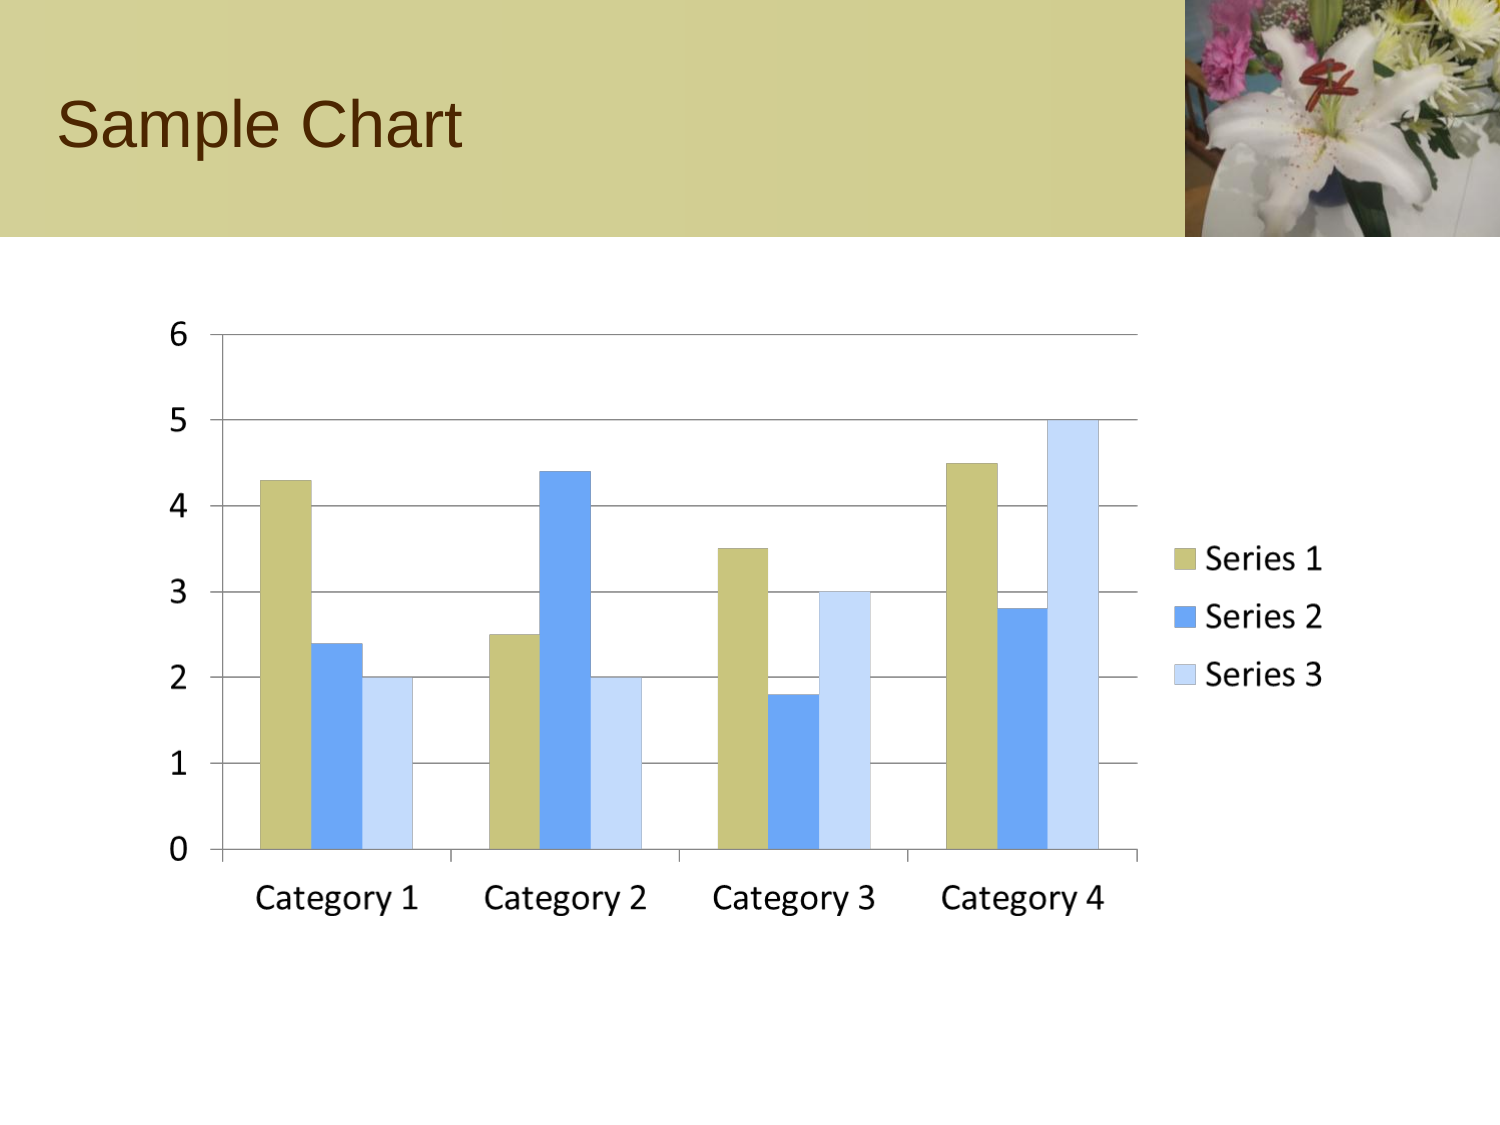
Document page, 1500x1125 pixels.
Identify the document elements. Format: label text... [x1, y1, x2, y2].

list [147, 293, 1353, 942]
picture [1185, 0, 1500, 237]
title Sample Chart [41, 45, 1164, 197]
